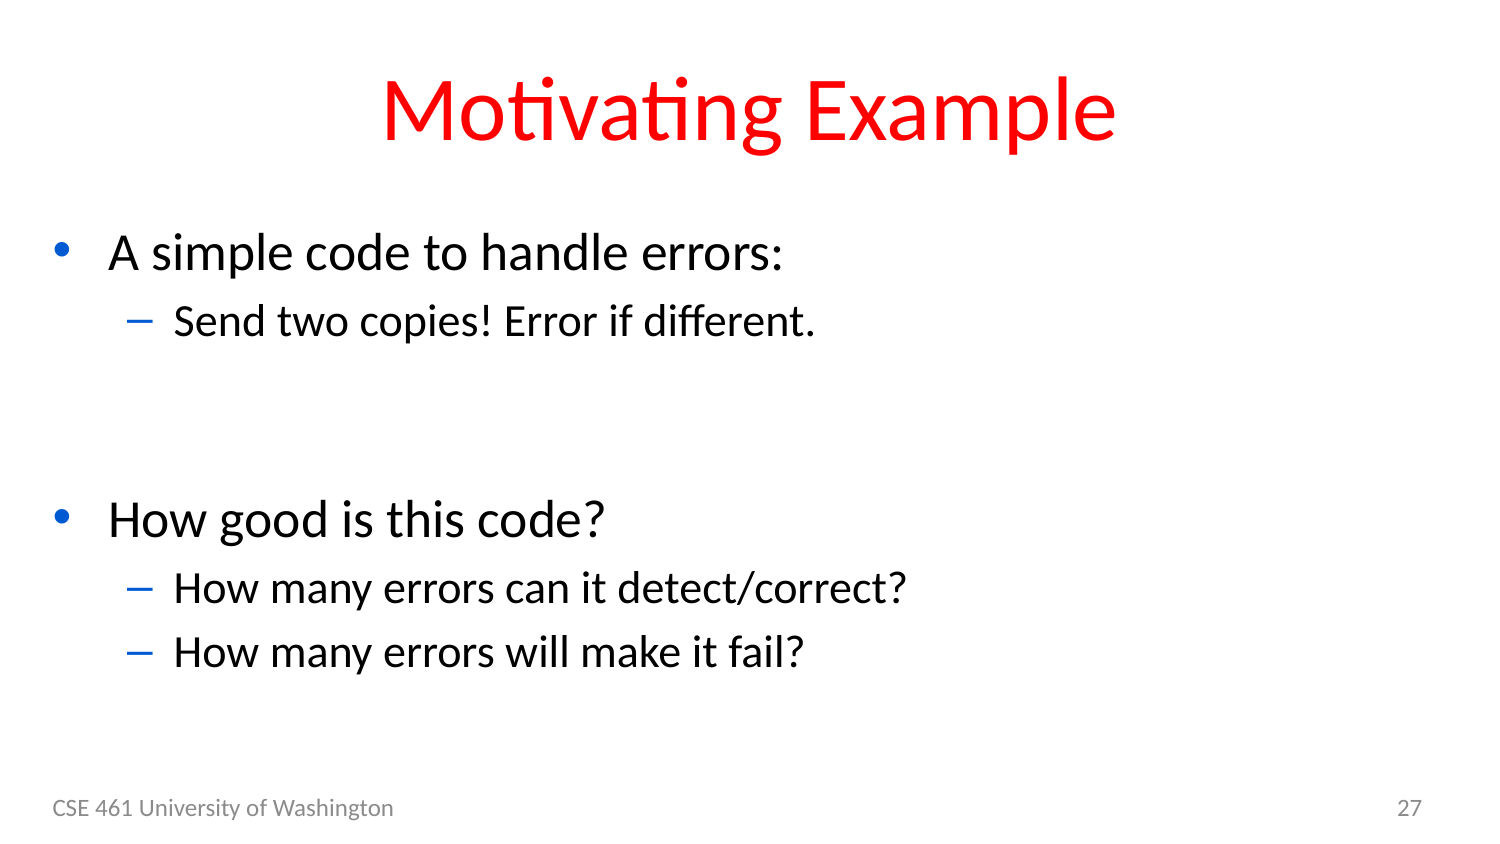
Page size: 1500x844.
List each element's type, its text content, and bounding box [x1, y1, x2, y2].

slide_number 27 [1087, 784, 1438, 830]
footer CSE 461 University of Washington [37, 784, 513, 830]
list A simple code to handle errors: Send two copies! Error if different. How good is this code? How many errors can it detect/correct? How many errors will make it fail? [37, 209, 975, 760]
title Motivating Example [37, 33, 1463, 175]
